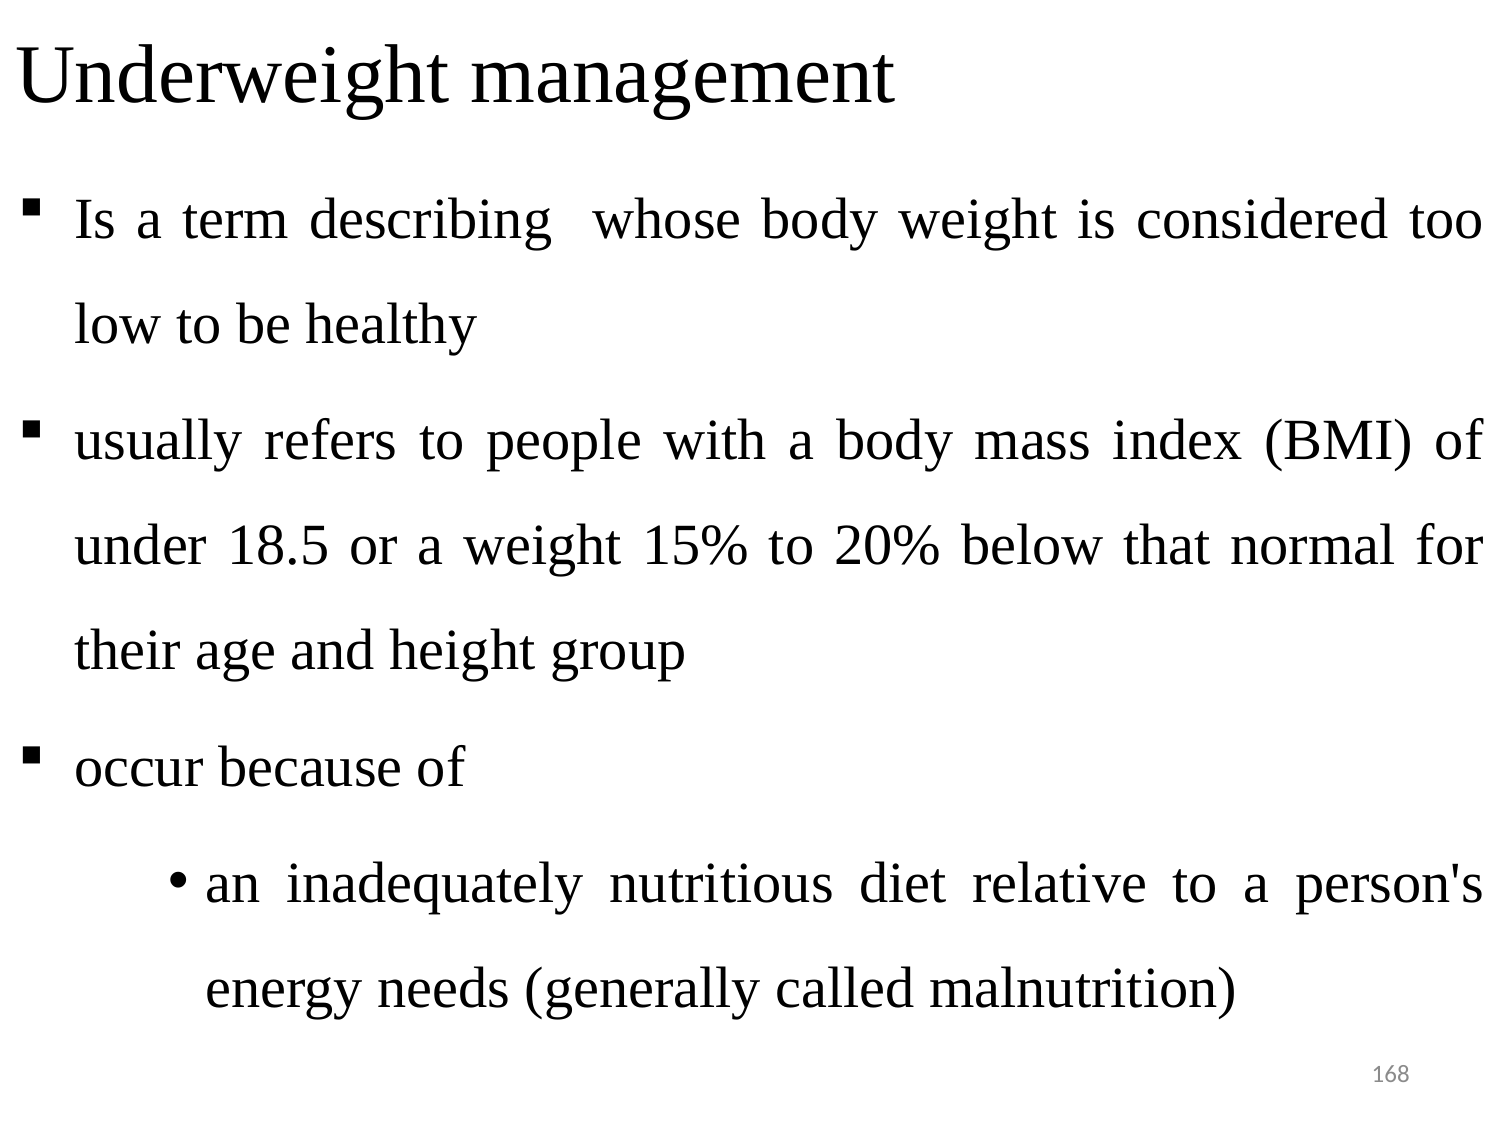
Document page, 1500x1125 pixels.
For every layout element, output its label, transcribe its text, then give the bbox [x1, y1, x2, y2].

title Underweight management [0, 0, 1500, 138]
list Is a term describing whose body weight is considered too low to be healthy usually refers to people with a body mass index (BMI) of under 18.5 or a weight 15% to 20% below that normal for their age and height group occur because of an inadequately nutritious diet relative to a person's energy needs (generally called malnutrition) [3, 137, 1500, 1000]
slide_number 168 [1074, 1042, 1425, 1103]
